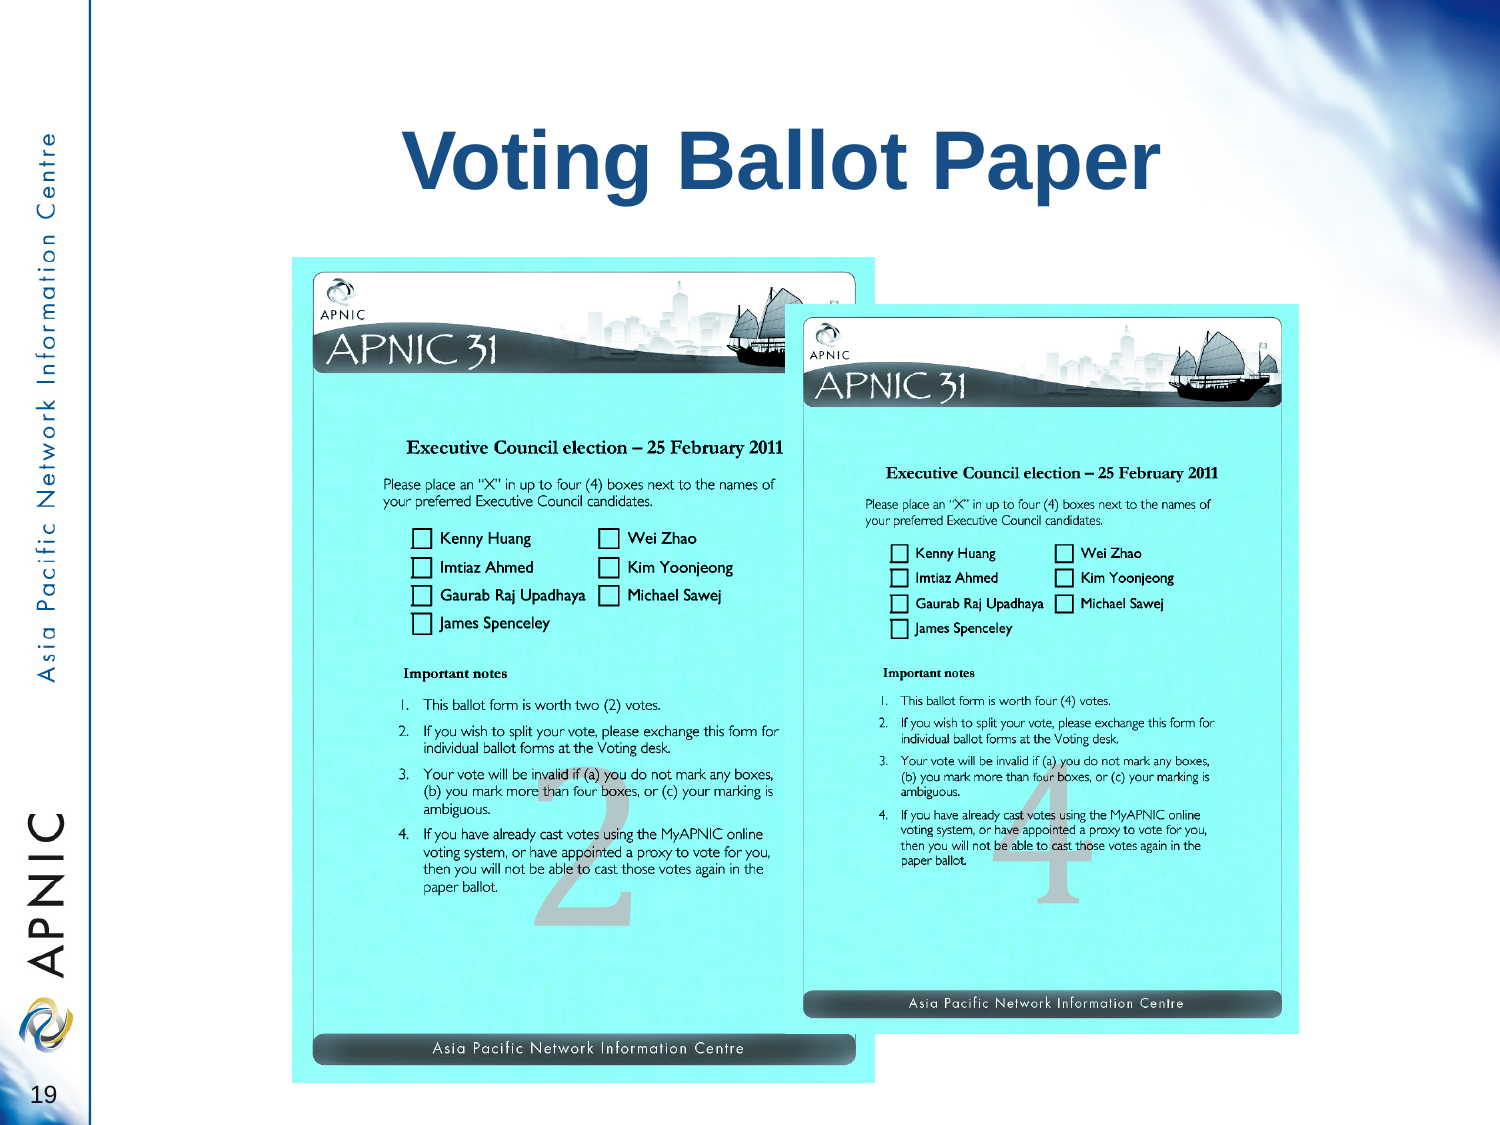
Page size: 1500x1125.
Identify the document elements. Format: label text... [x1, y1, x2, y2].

title Voting Ballot Paper [137, 62, 1451, 251]
picture [0, 0, 1500, 1125]
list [292, 257, 875, 1083]
slide_number 19 [0, 1062, 88, 1125]
